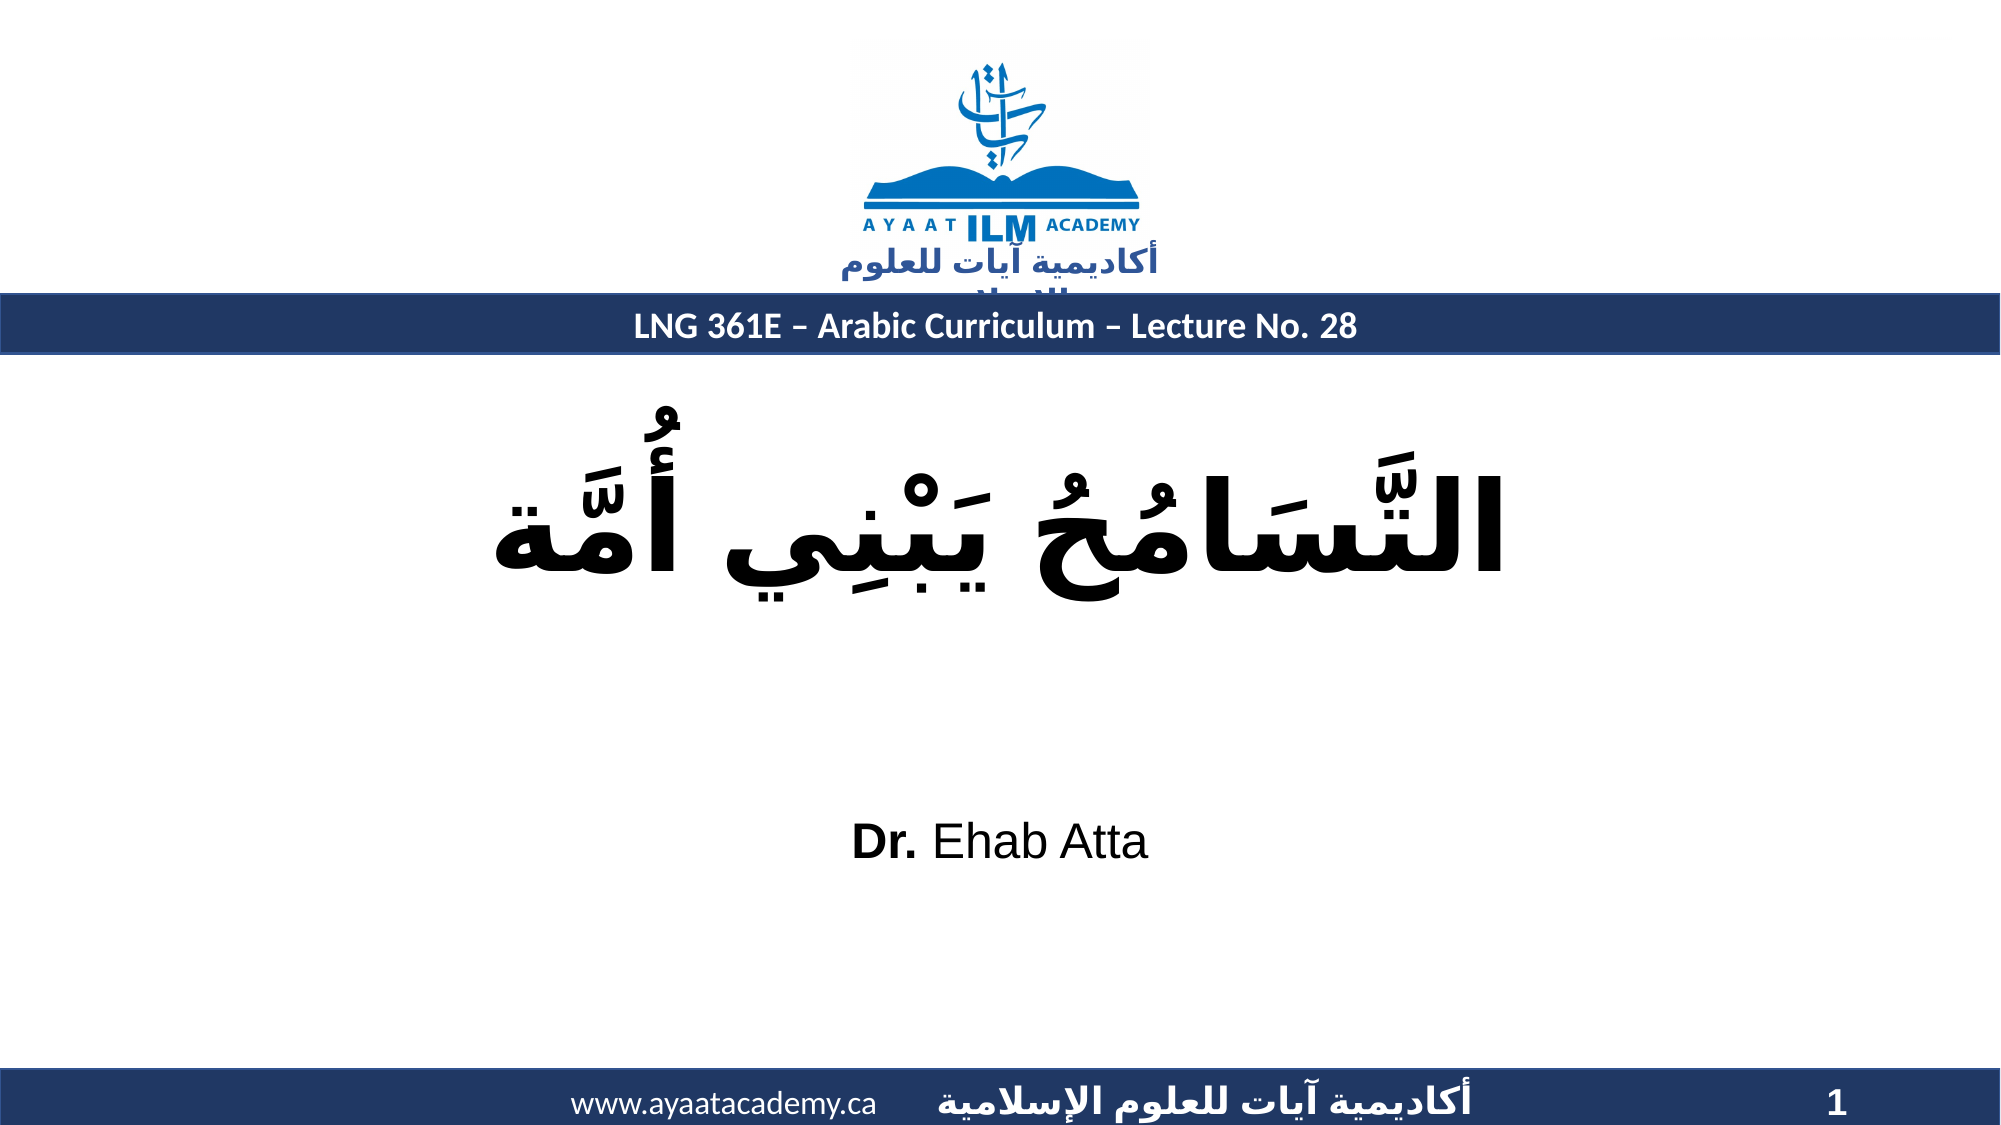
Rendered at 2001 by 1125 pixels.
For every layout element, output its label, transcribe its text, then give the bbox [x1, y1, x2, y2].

subtitle Dr. Ehab Atta [249, 771, 1750, 1043]
slide_number 1 [1412, 1070, 1863, 1125]
title التَّسَامُحُ يَبْنِي أُمَّة [249, 364, 1750, 757]
picture [850, 39, 1150, 259]
